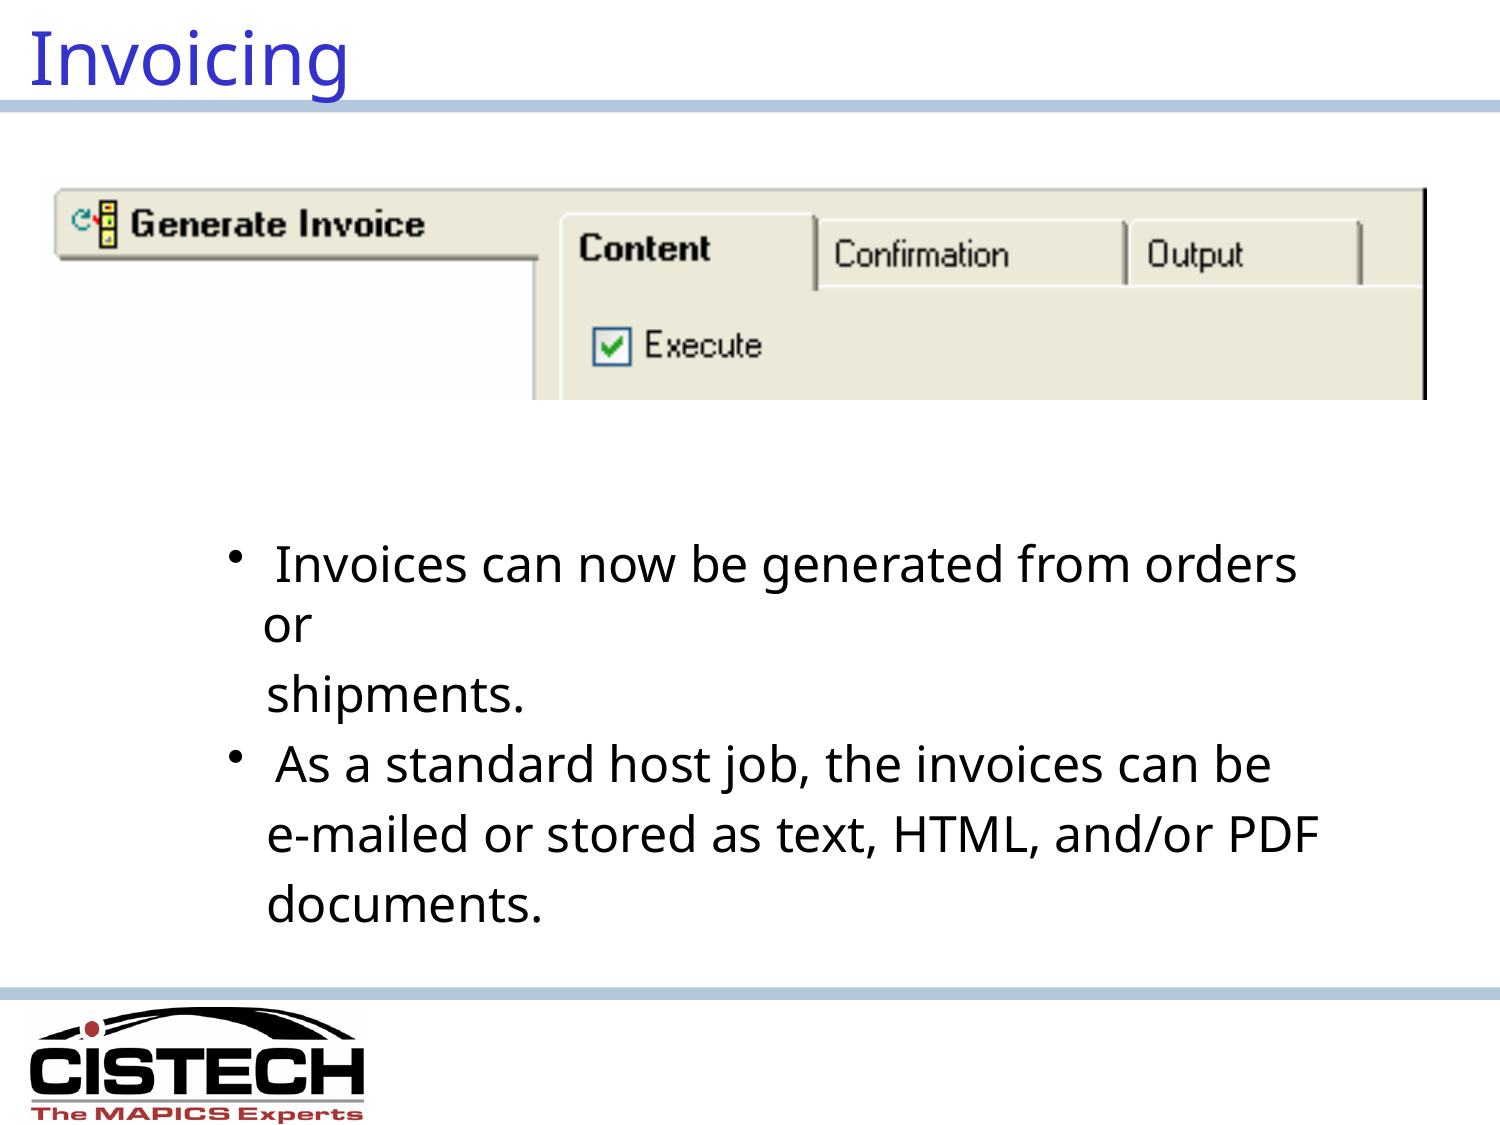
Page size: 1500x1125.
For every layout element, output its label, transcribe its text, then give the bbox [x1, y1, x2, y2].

text_box Invoices can now be generated from orders or shipments. As a standard host job, the invoices can be e-mailed or stored as text, HTML, and/or PDF documents. [212, 524, 1375, 940]
picture [24, 1005, 365, 1125]
picture [46, 174, 1427, 401]
title Invoicing [14, 10, 1476, 101]
